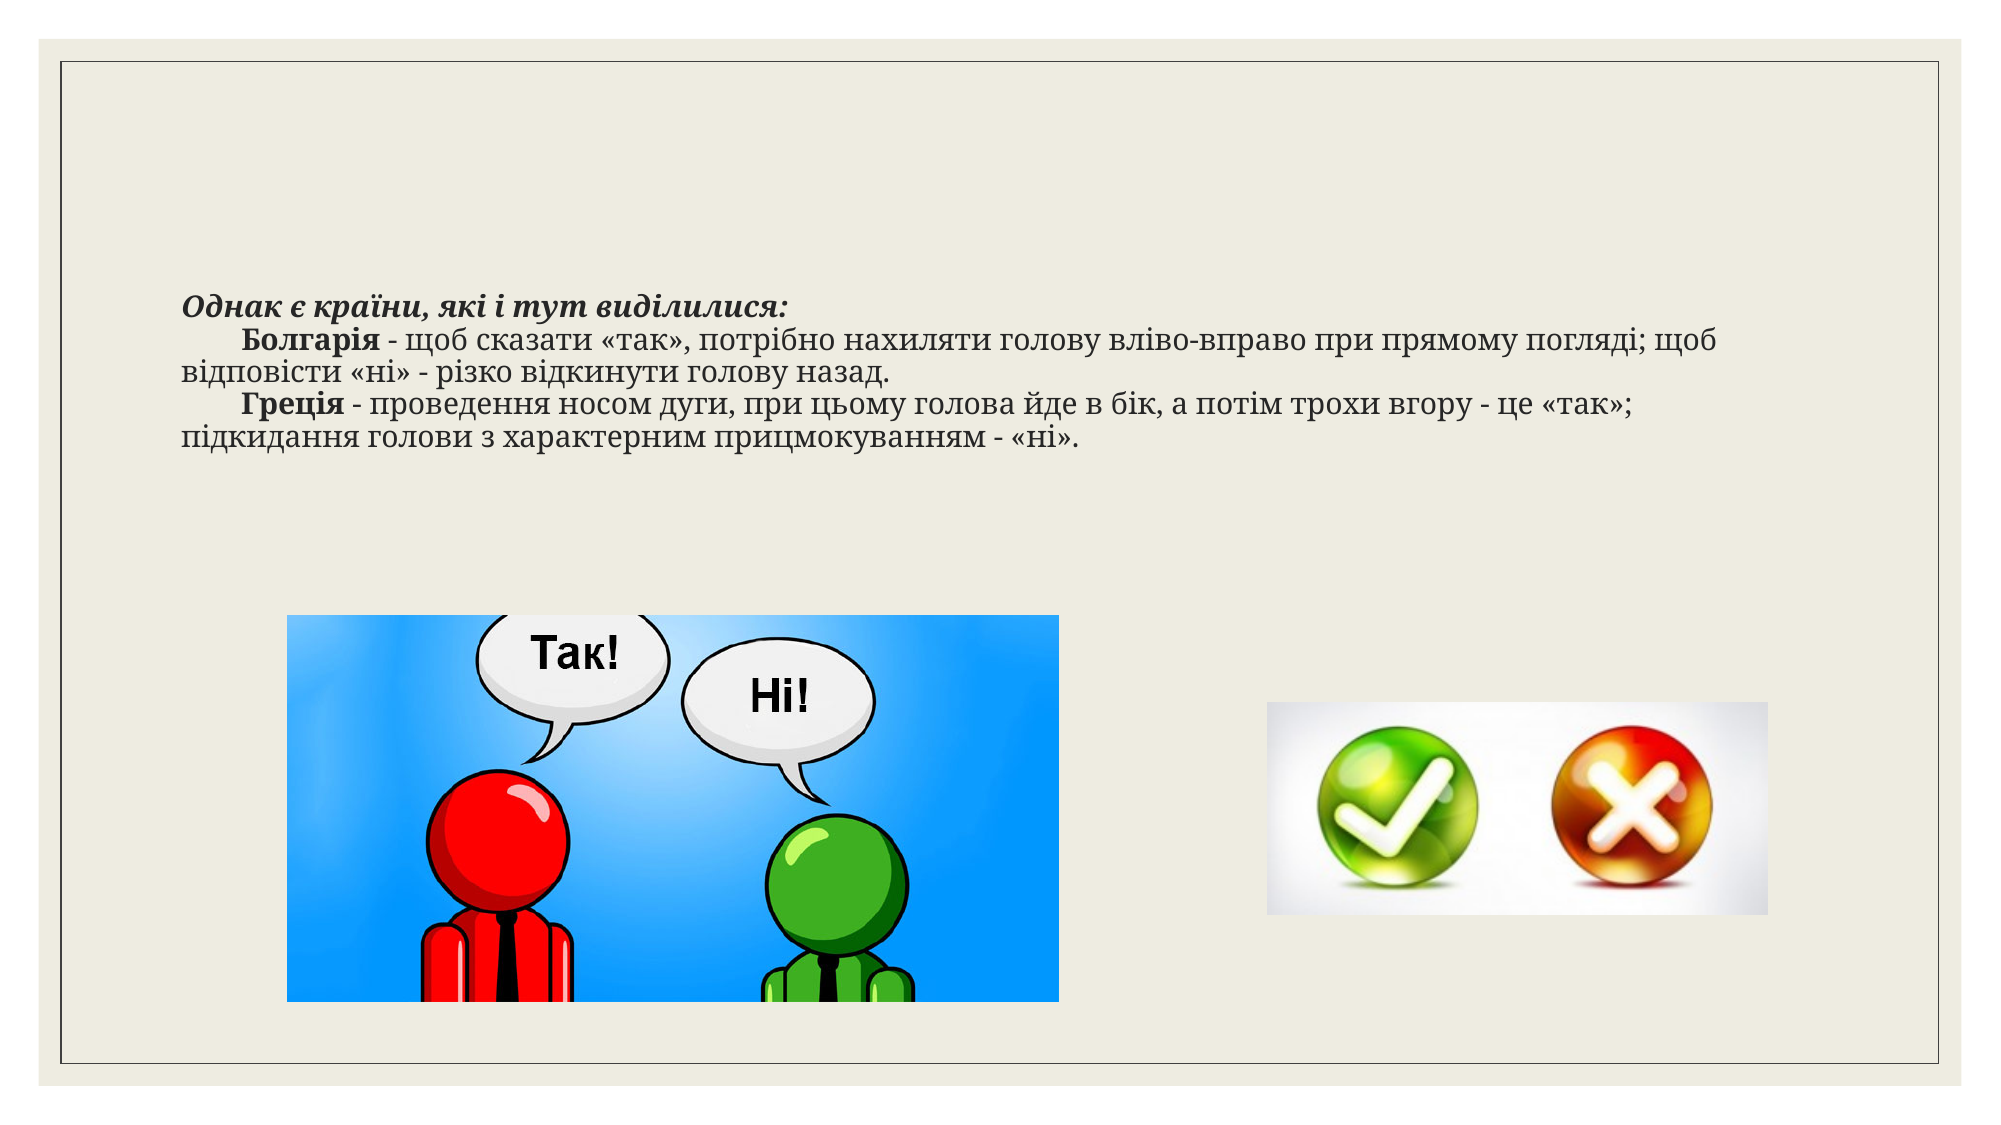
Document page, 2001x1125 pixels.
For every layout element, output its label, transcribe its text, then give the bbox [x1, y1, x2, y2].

title Однак є країни, які і тут виділилися: Болгарія - щоб сказати «так», потрібно нахиляти голову вліво-вправо при прямому погляді; щоб відповісти «ні» - різко відкинути голову назад. Греція - проведення носом дуги, при цьому голова йде в бік, а потім трохи вгору - це «так»; підкидання голови з характерним прицмокуванням - «ні». [166, 284, 1817, 510]
picture [1267, 702, 1768, 915]
picture [287, 615, 1059, 1002]
